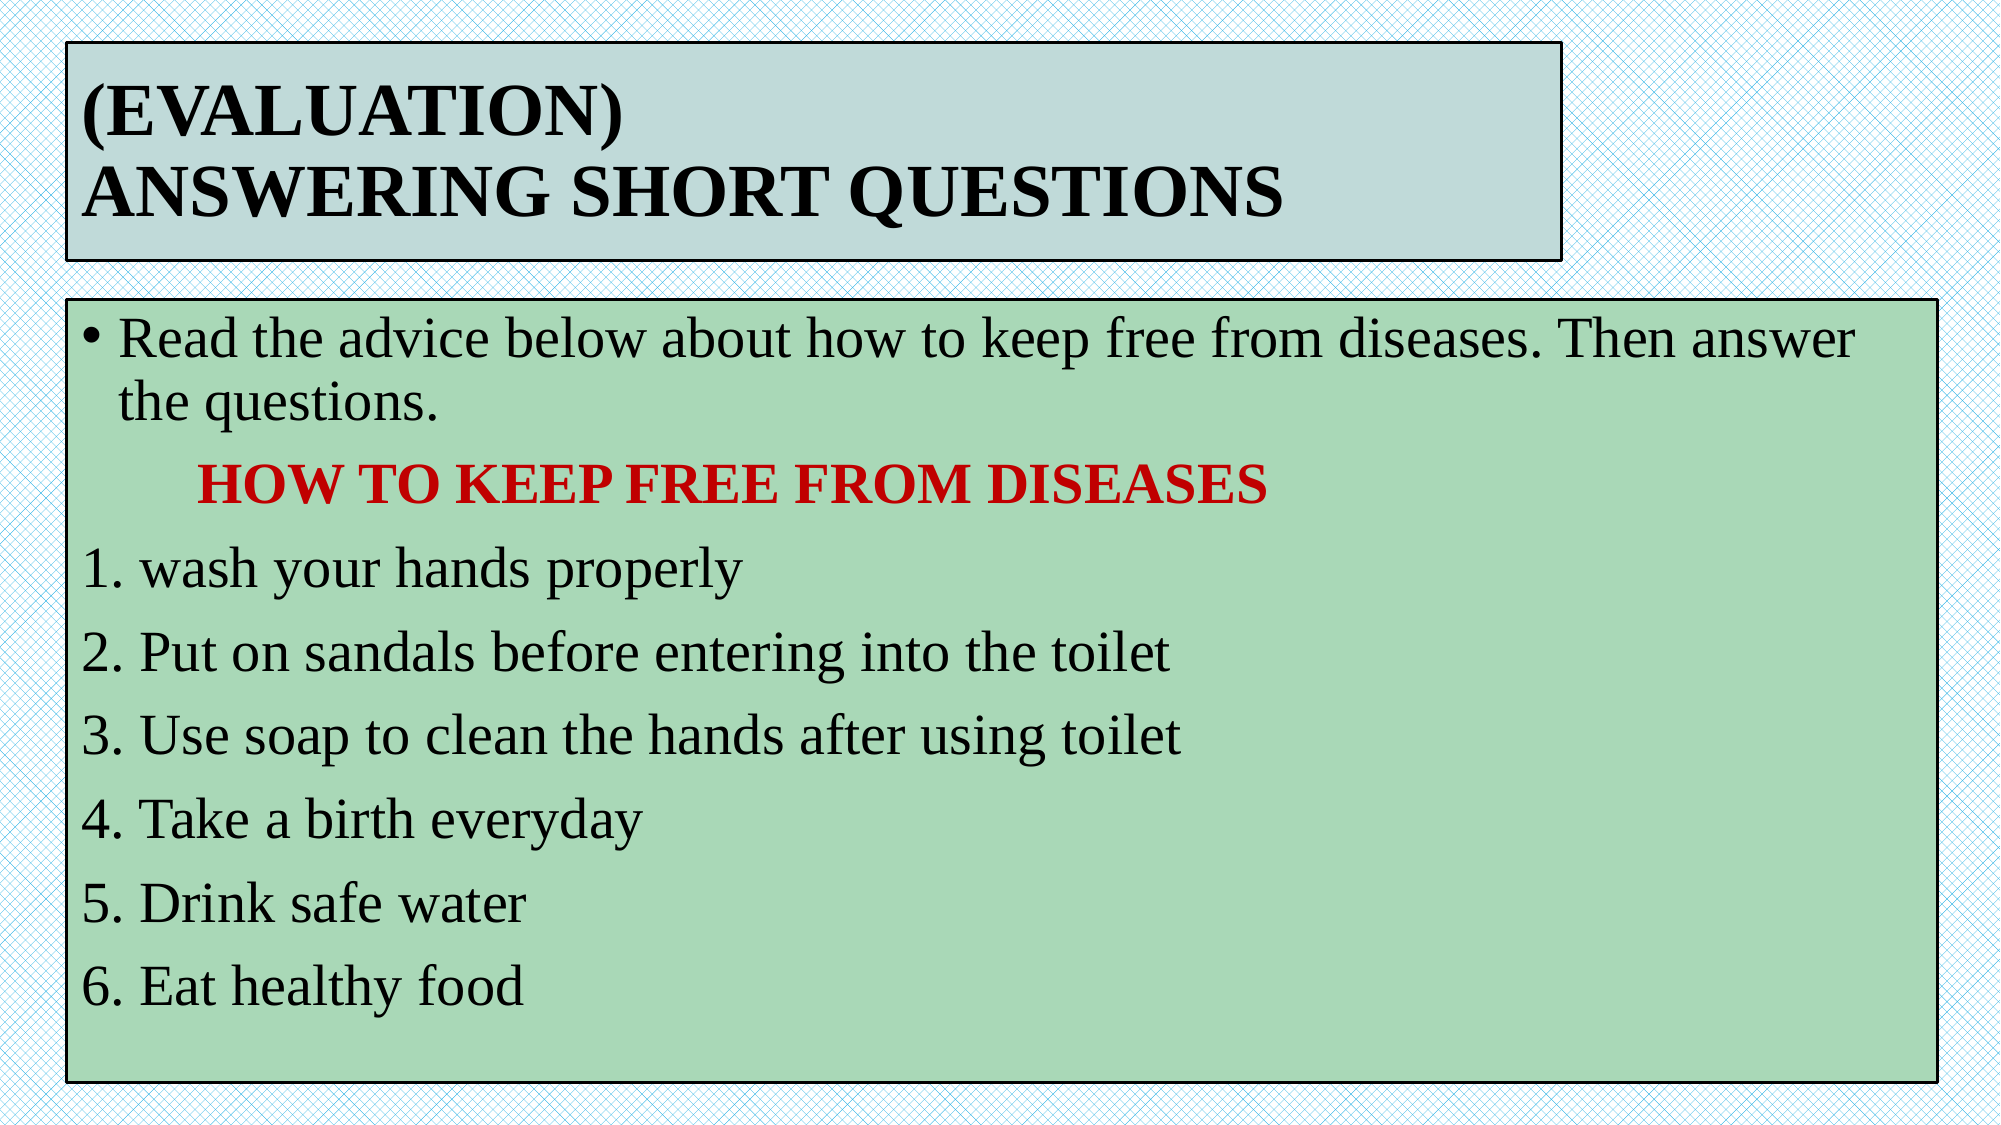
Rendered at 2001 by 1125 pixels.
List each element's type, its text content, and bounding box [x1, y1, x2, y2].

list Read the advice below about how to keep free from diseases. Then answer the questions. HOW TO KEEP FREE FROM DISEASES 1. wash your hands properly 2. Put on sandals before entering into the toilet 3. Use soap to clean the hands after using toilet 4. Take a birth everyday 5. Drink safe water 6. Eat healthy food [66, 299, 1938, 1083]
title (EVALUATION) ANSWERING SHORT QUESTIONS [66, 42, 1562, 261]
